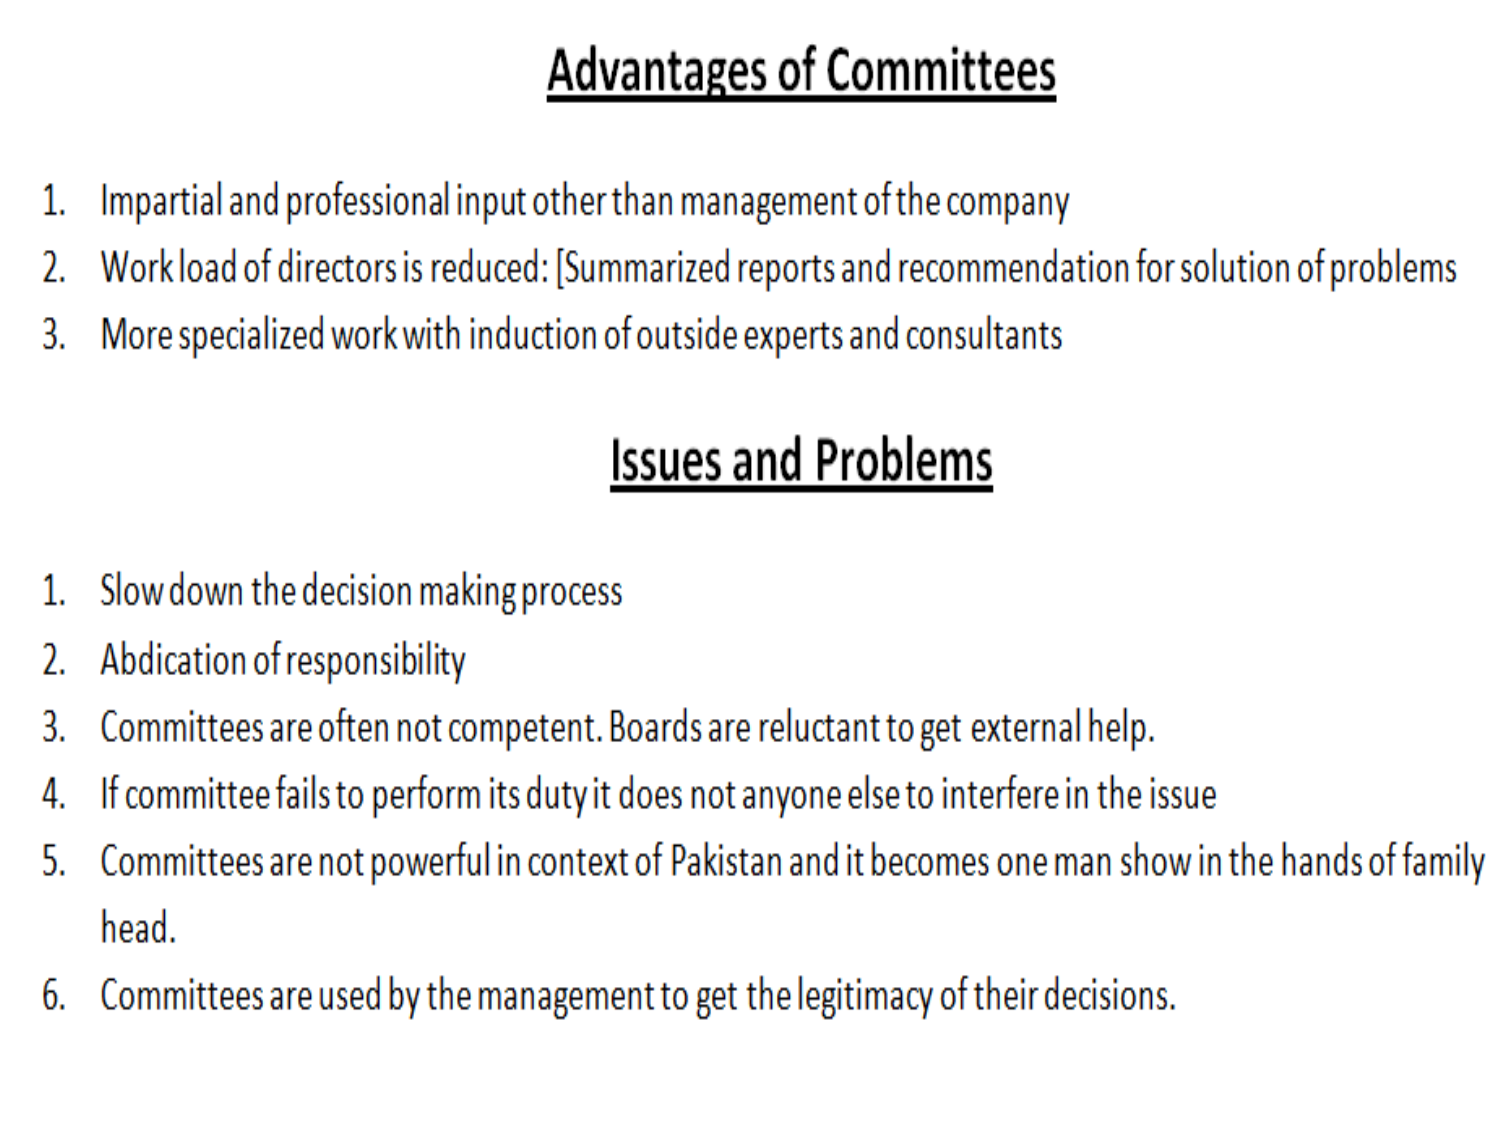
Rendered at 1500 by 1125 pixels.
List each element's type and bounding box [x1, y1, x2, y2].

list [0, 24, 1500, 1125]
